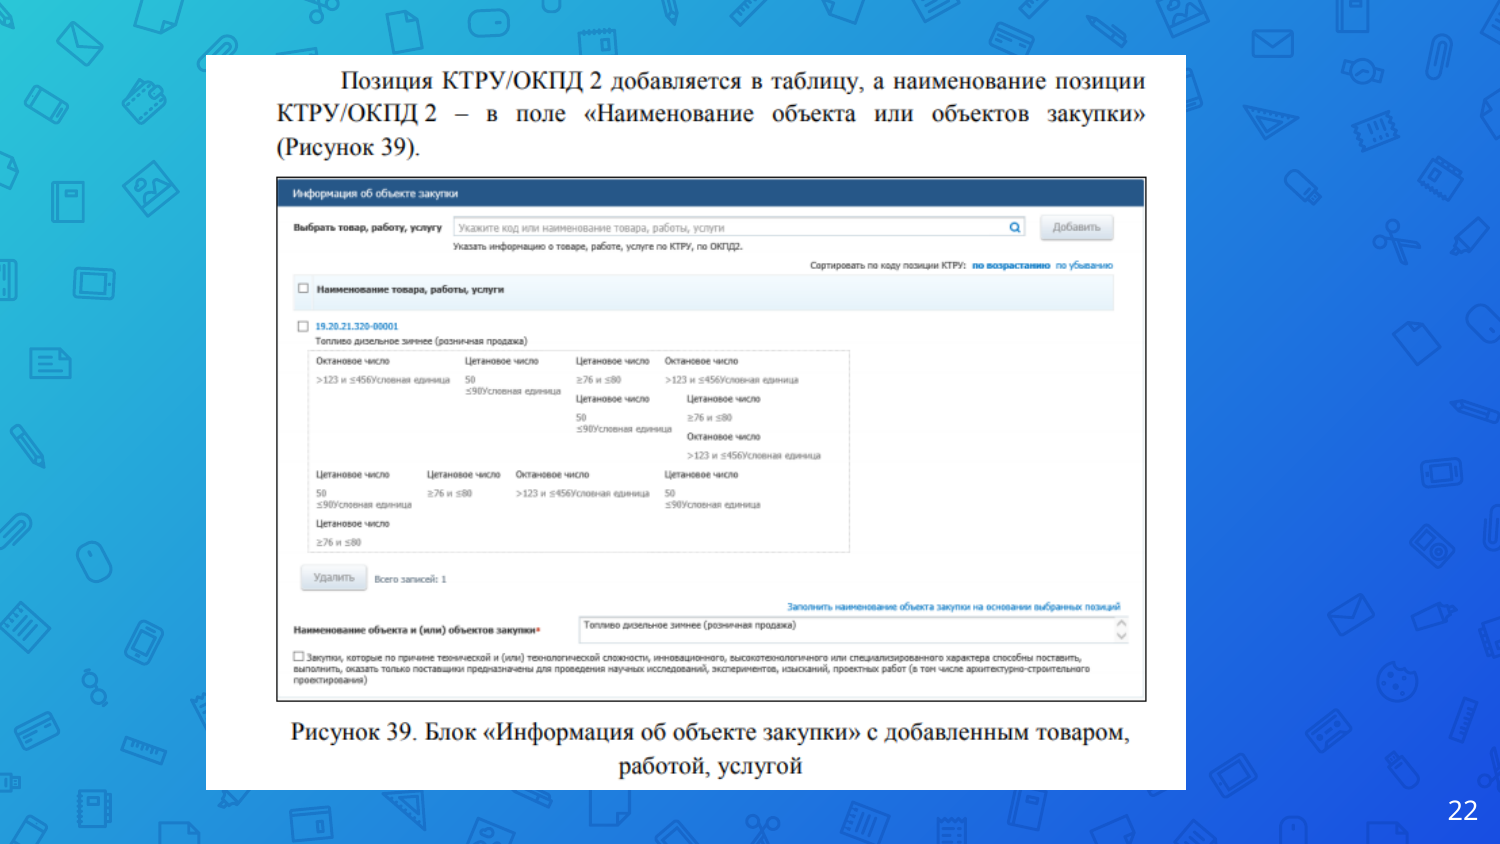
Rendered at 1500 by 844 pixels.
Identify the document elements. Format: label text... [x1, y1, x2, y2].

picture [206, 55, 1186, 791]
slide_number 22 [1403, 779, 1494, 844]
